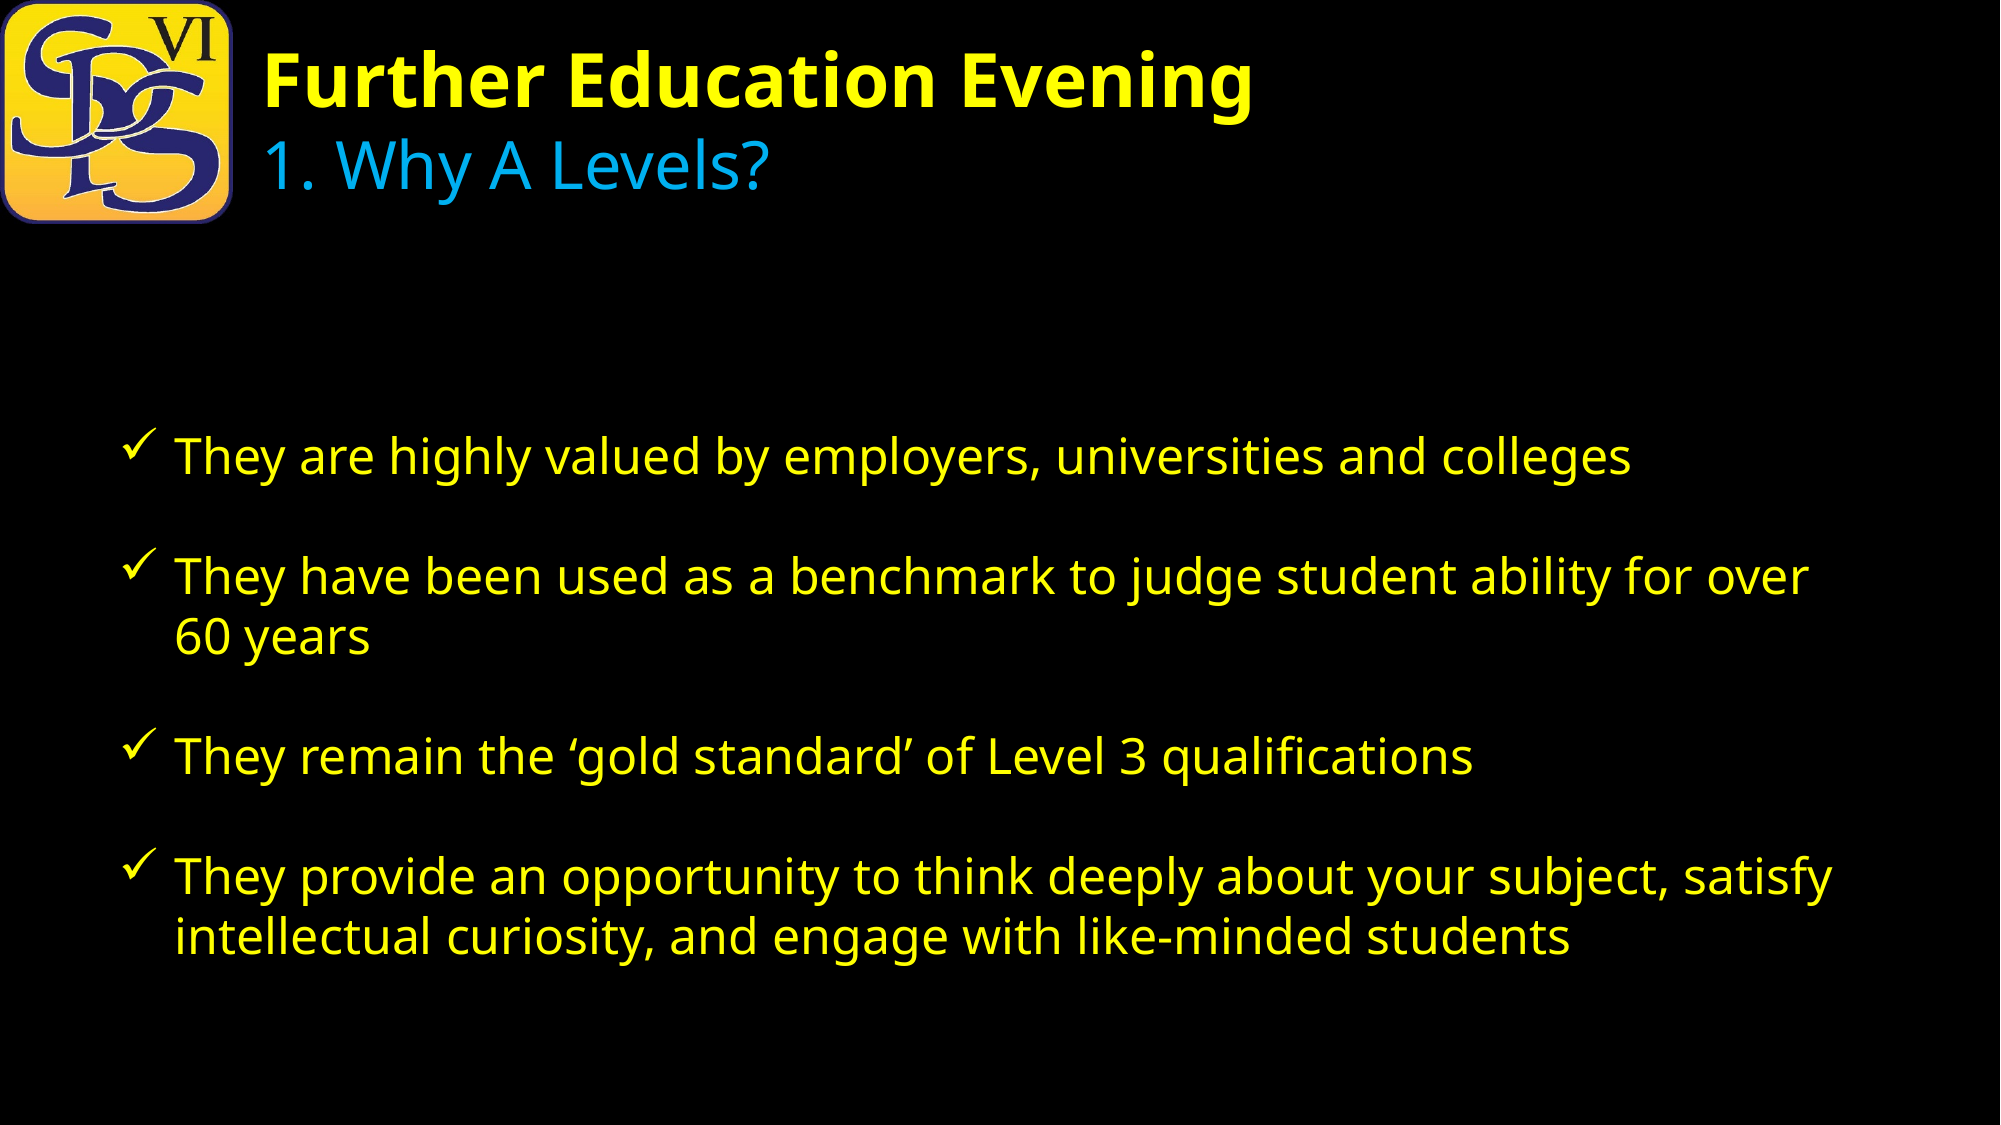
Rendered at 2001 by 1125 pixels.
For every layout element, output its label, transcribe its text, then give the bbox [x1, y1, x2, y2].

text_box They are highly valued by employers, universities and colleges They have been used as a benchmark to judge student ability for over 60 years They remain the ‘gold standard’ of Level 3 qualifications They provide an opportunity to think deeply about your subject, satisfy intellectual curiosity, and engage with like-minded students [103, 417, 1863, 973]
picture [0, 0, 233, 224]
text_box Further Education Evening 1. Why A Levels? [246, 25, 1457, 211]
